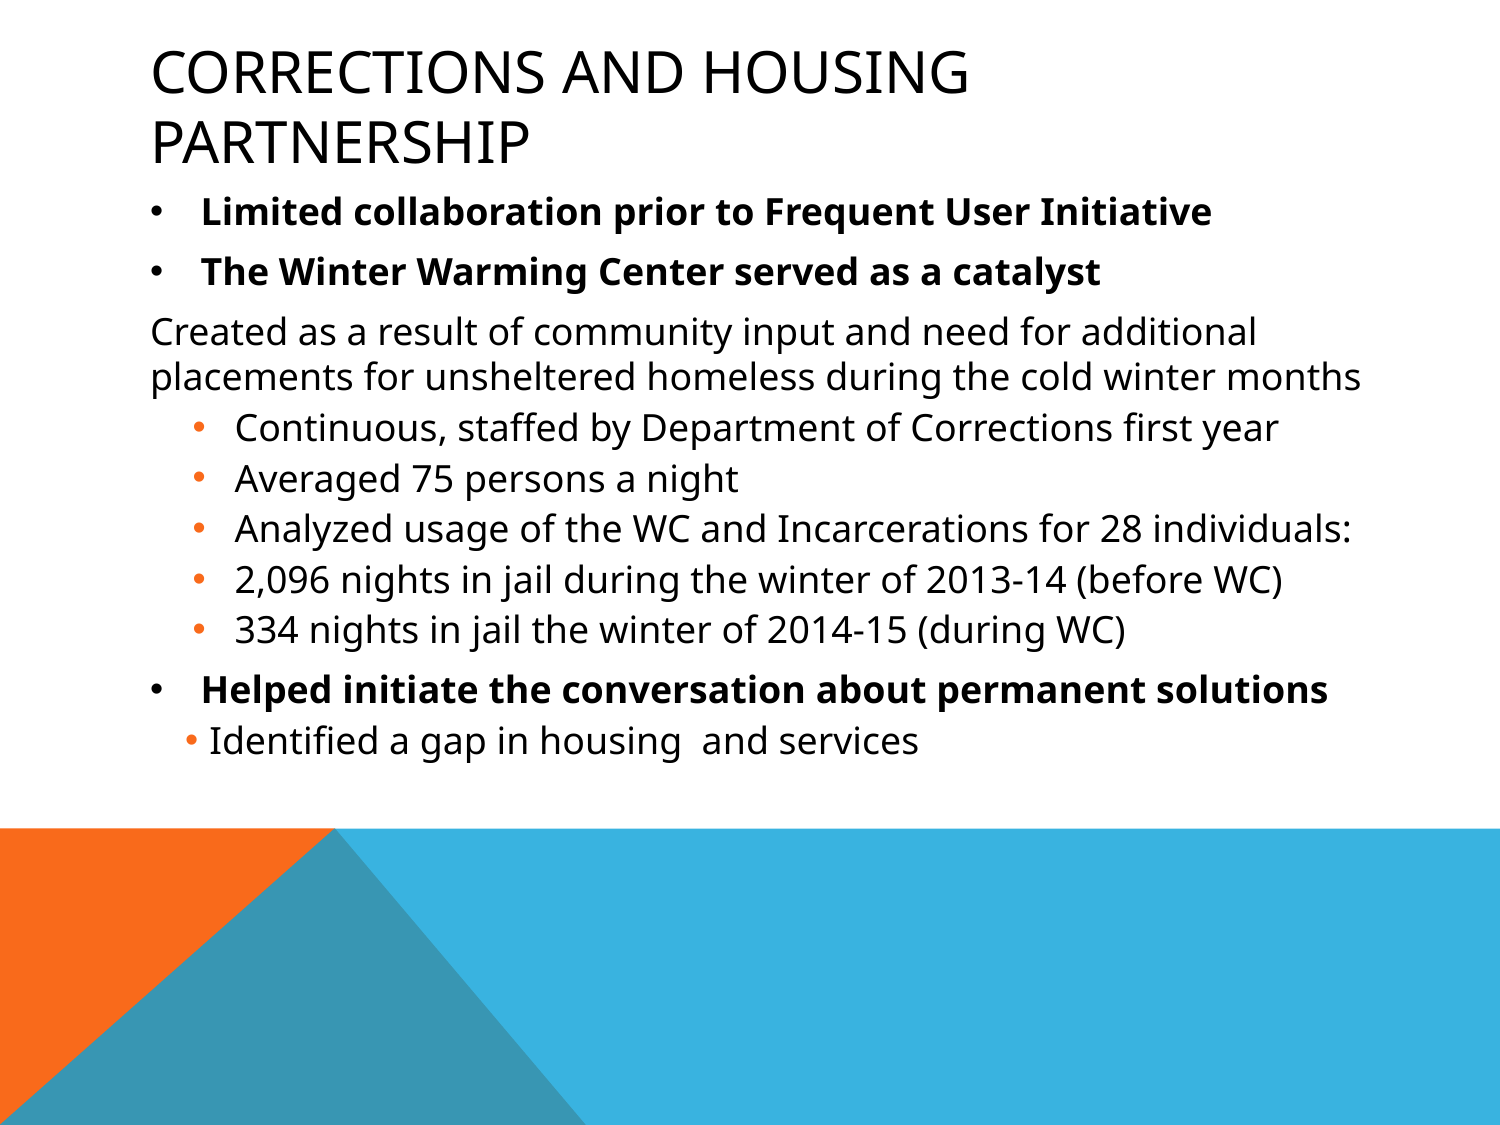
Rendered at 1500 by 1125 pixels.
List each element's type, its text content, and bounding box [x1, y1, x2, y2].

title Corrections and Housing Partnership [135, 60, 1369, 150]
list Limited collaboration prior to Frequent User Initiative The Winter Warming Center served as a catalyst Created as a result of community input and need for additional placements for unsheltered homeless during the cold winter months Continuous, staffed by Department of Corrections first year Averaged 75 persons a night Analyzed usage of the WC and Incarcerations for 28 individuals: 2,096 nights in jail during the winter of 2013-14 (before WC) 334 nights in jail the winter of 2014-15 (during WC) Helped initiate the conversation about permanent solutions Identified a gap in housing and services [135, 180, 1388, 813]
